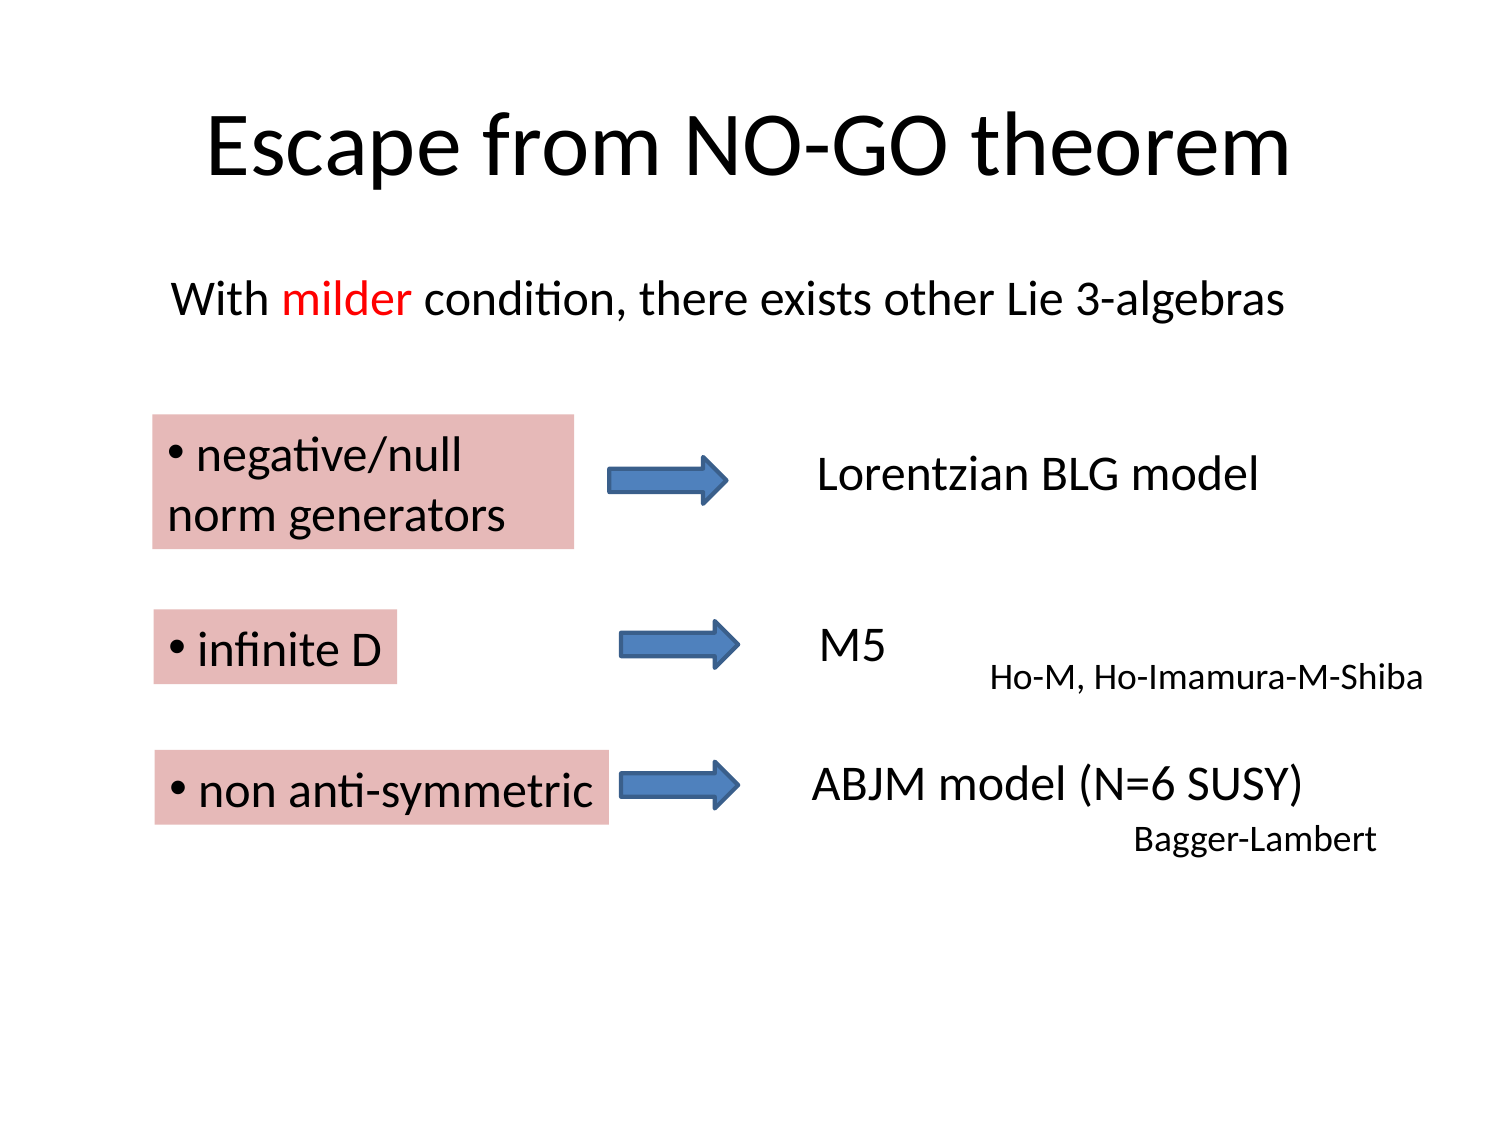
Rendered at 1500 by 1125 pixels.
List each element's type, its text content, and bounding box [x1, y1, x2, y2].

text_box Lorentzian BLG model [802, 433, 1275, 509]
text_box [607, 455, 729, 506]
text_box M5 [804, 603, 902, 679]
text_box [618, 619, 741, 670]
text_box Bagger-Lambert [1118, 806, 1393, 867]
text_box negative/null norm generators [152, 414, 575, 550]
text_box Ho-M, Ho-Imamura-M-Shiba [975, 644, 1440, 705]
text_box ABJM model (N=6 SUSY) [796, 742, 1395, 818]
text_box With milder condition, there exists other Lie 3-algebras [155, 257, 1301, 333]
text_box non anti-symmetric [154, 749, 609, 825]
title Escape from NO-GO theorem [75, 45, 1425, 233]
text_box infinite D [153, 609, 398, 685]
text_box [618, 759, 741, 811]
